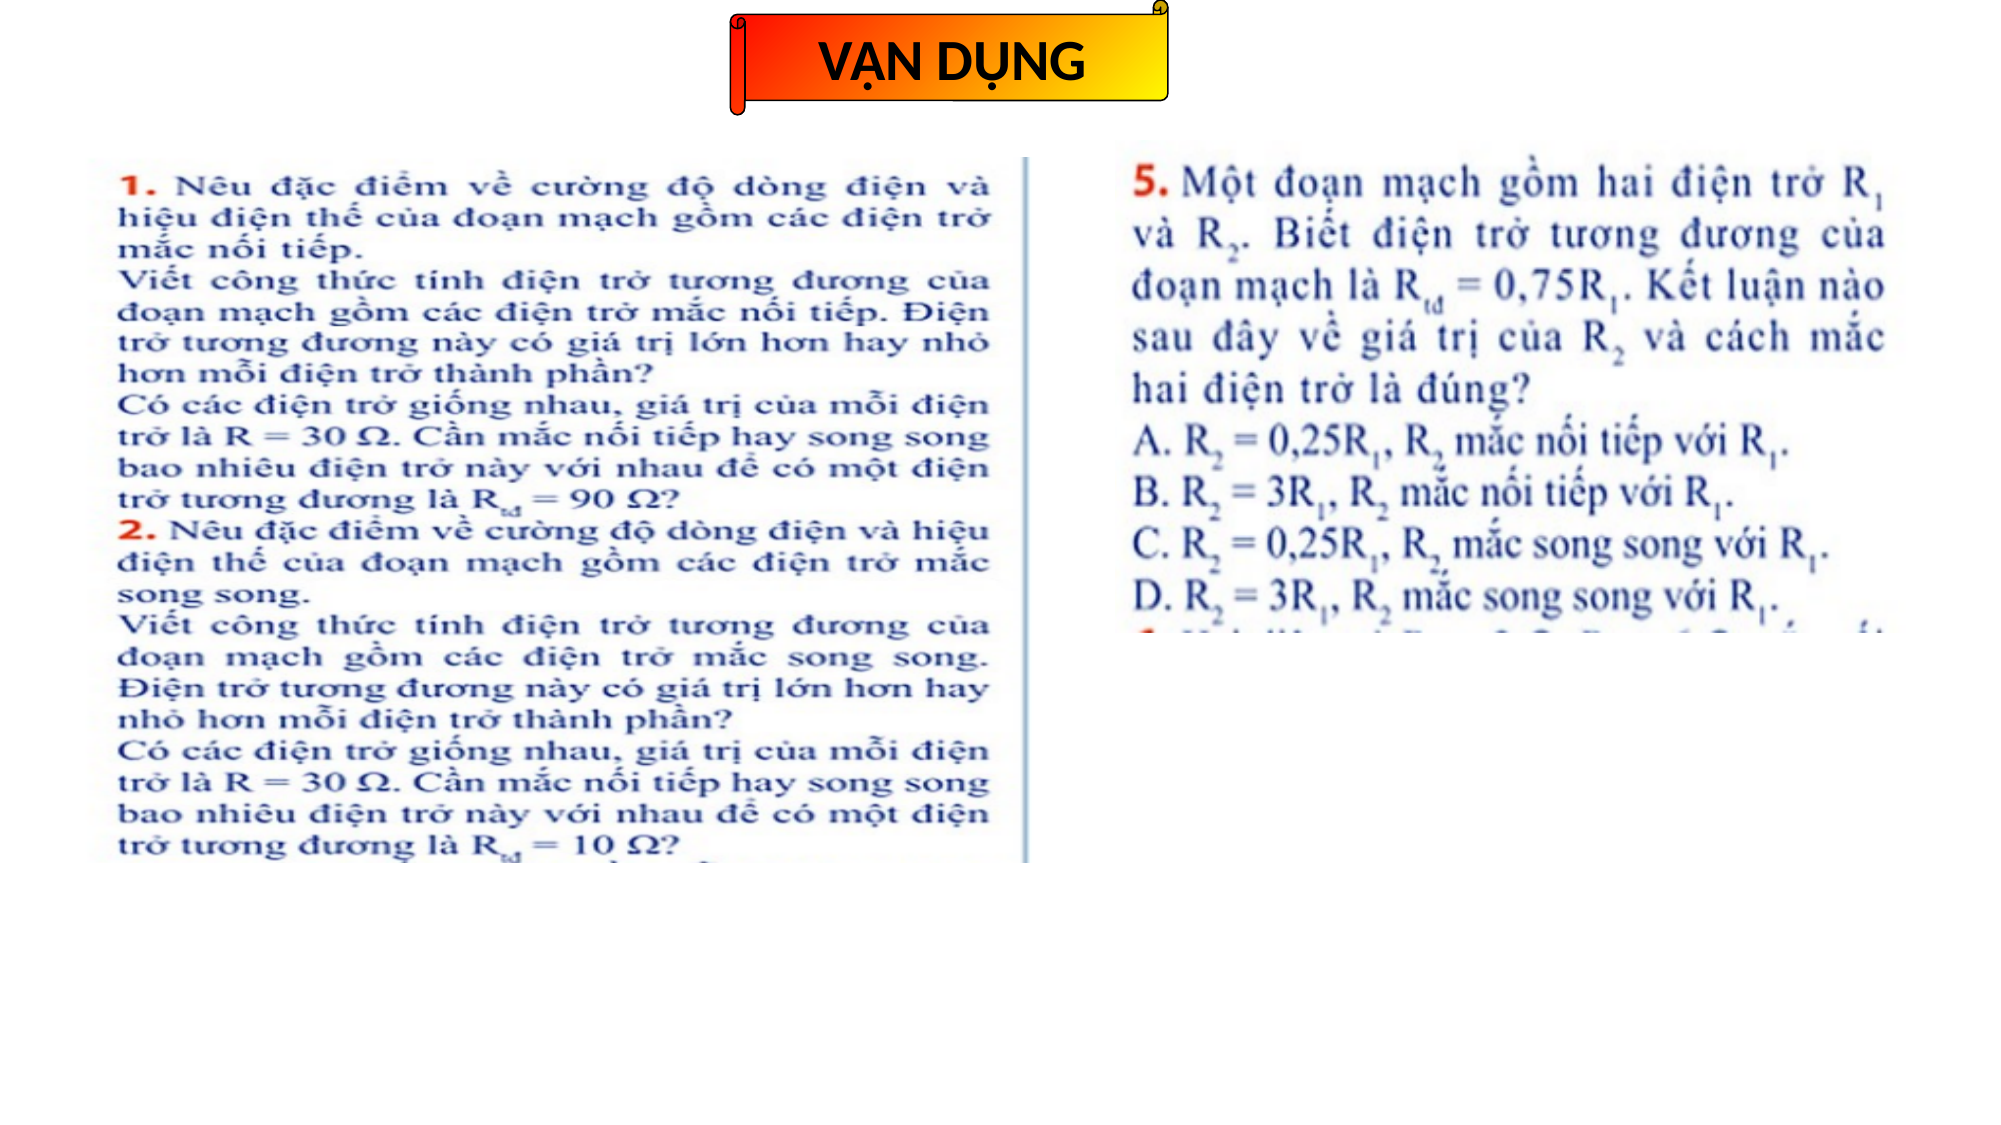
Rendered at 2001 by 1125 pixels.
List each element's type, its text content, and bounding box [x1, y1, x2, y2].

text_box VẬN DỤNG [730, 0, 1168, 115]
picture [1115, 139, 1909, 633]
picture [53, 157, 1034, 863]
